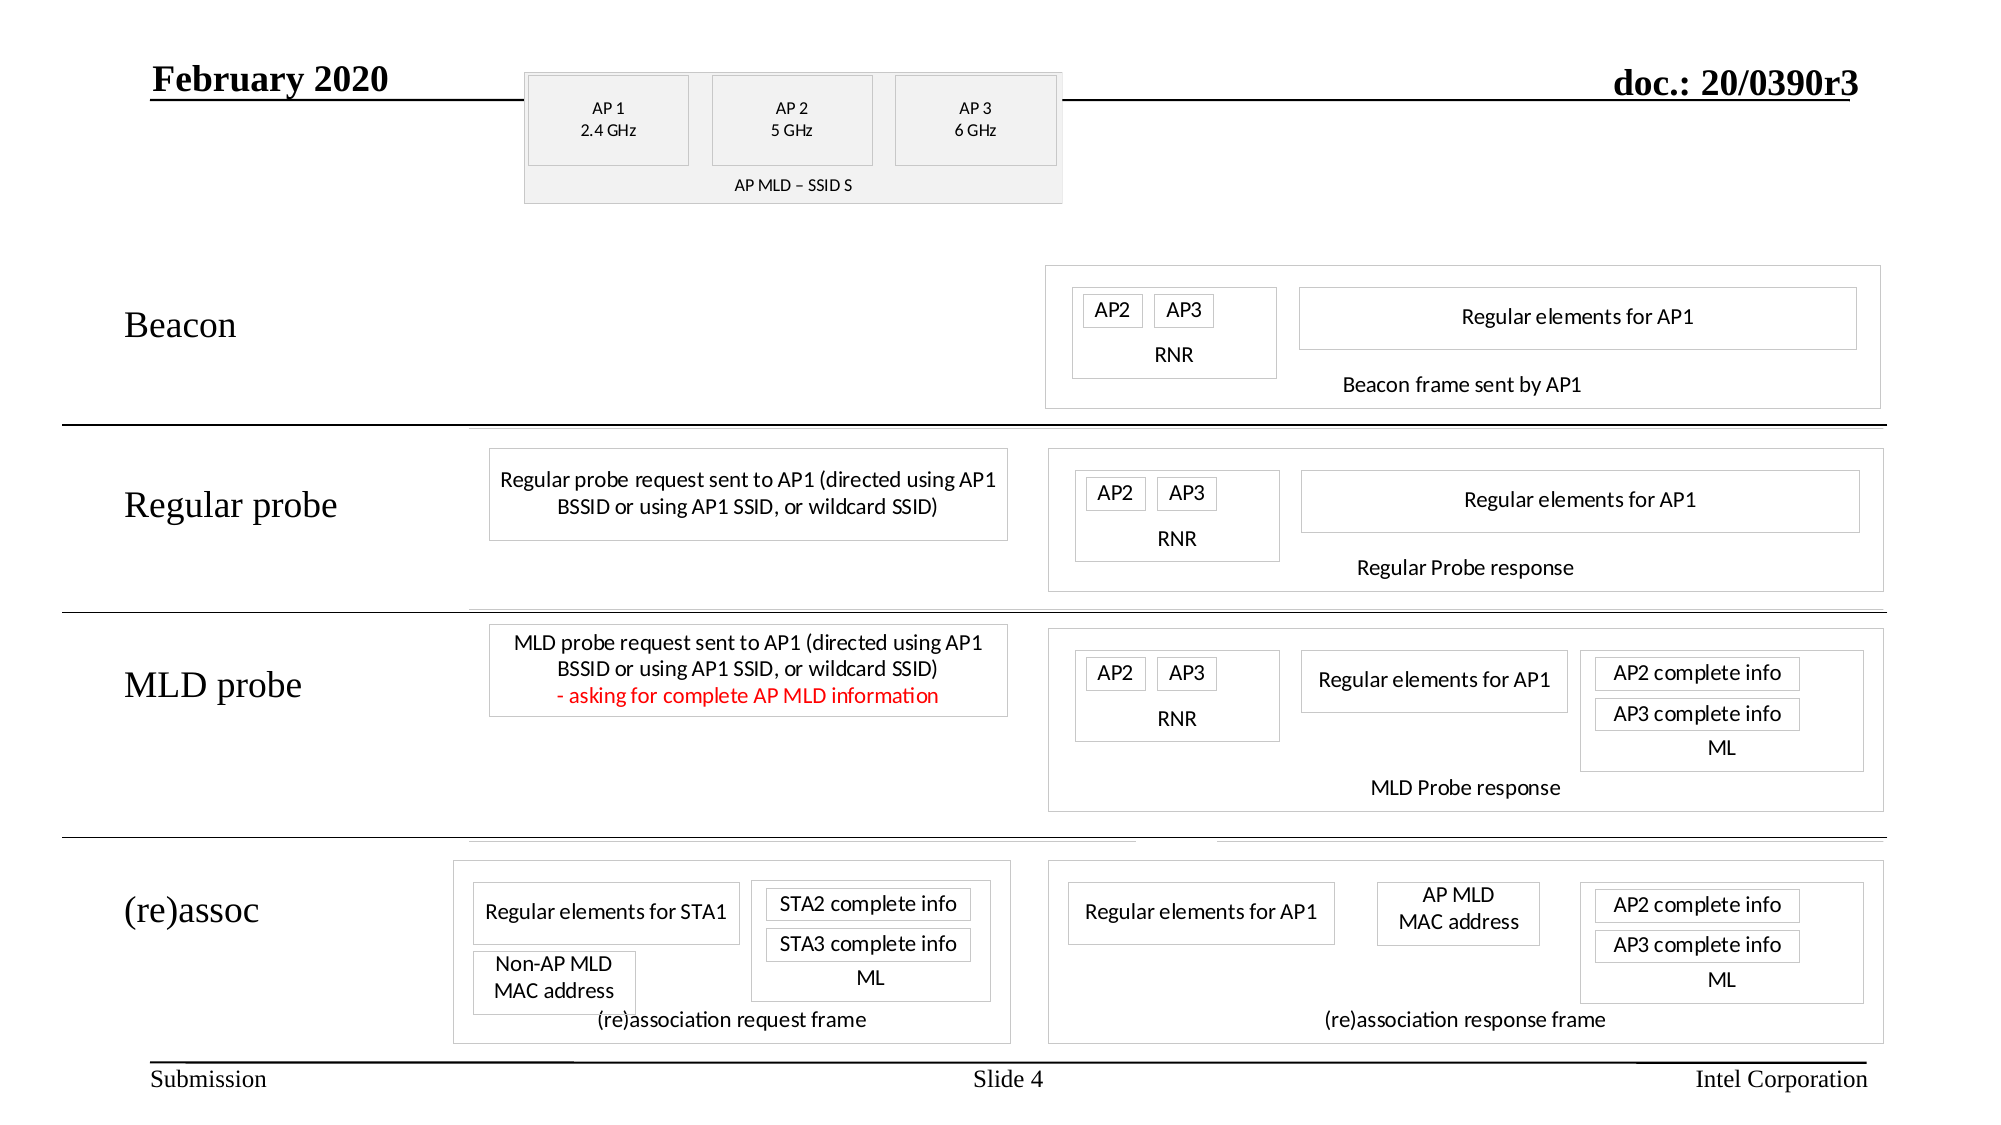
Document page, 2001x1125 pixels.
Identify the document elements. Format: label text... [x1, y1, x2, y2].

text_box Beacon Regular probe MLD probe (re)assoc [109, 437, 354, 611]
text_box Beacon Regular probe MLD probe (re)assoc [109, 624, 354, 836]
text_box Beacon Regular probe MLD probe (re)assoc [109, 292, 354, 424]
picture [449, 613, 1885, 837]
picture [521, 69, 1063, 206]
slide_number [152, 54, 563, 100]
slide_number Slide 4 [950, 1061, 1067, 1123]
text_box Beacon Regular probe MLD probe (re)assoc [109, 849, 354, 938]
picture [449, 838, 1885, 1046]
picture [449, 262, 1885, 424]
footer Intel Corporation [1171, 1061, 1869, 1093]
picture [449, 426, 1885, 612]
